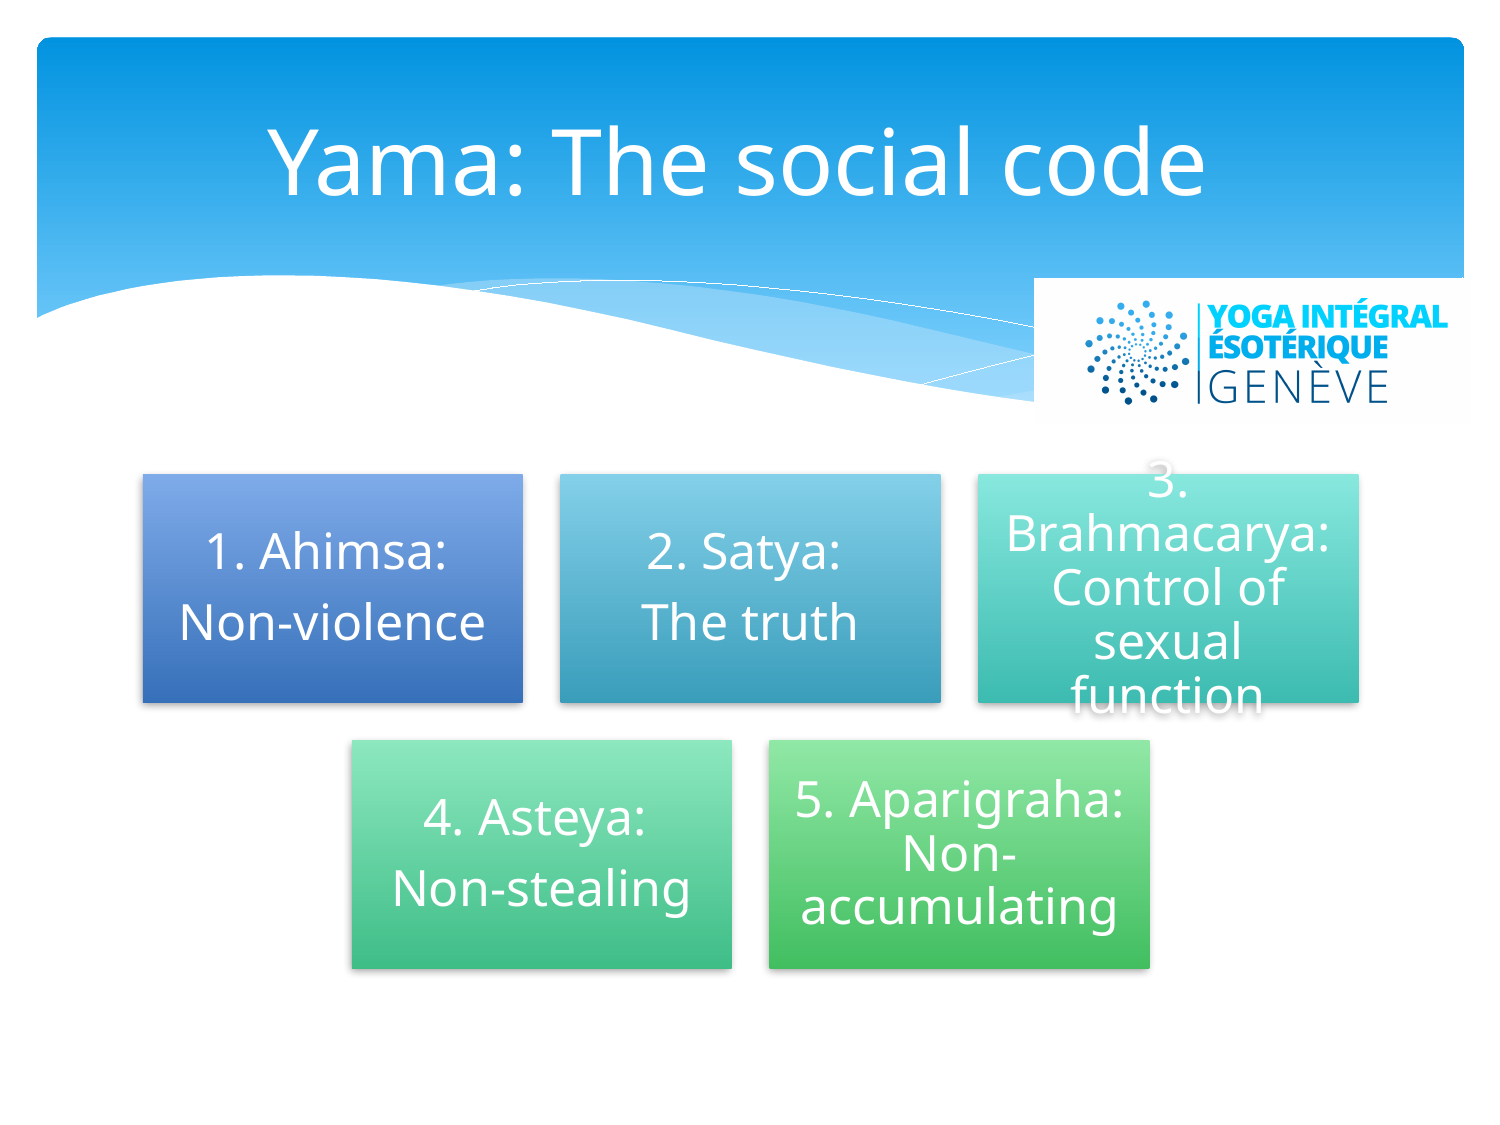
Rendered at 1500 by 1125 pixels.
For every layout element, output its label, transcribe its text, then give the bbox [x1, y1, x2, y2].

title Yama: The social code [75, 55, 1425, 261]
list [142, 438, 1359, 1006]
picture [1034, 277, 1471, 424]
